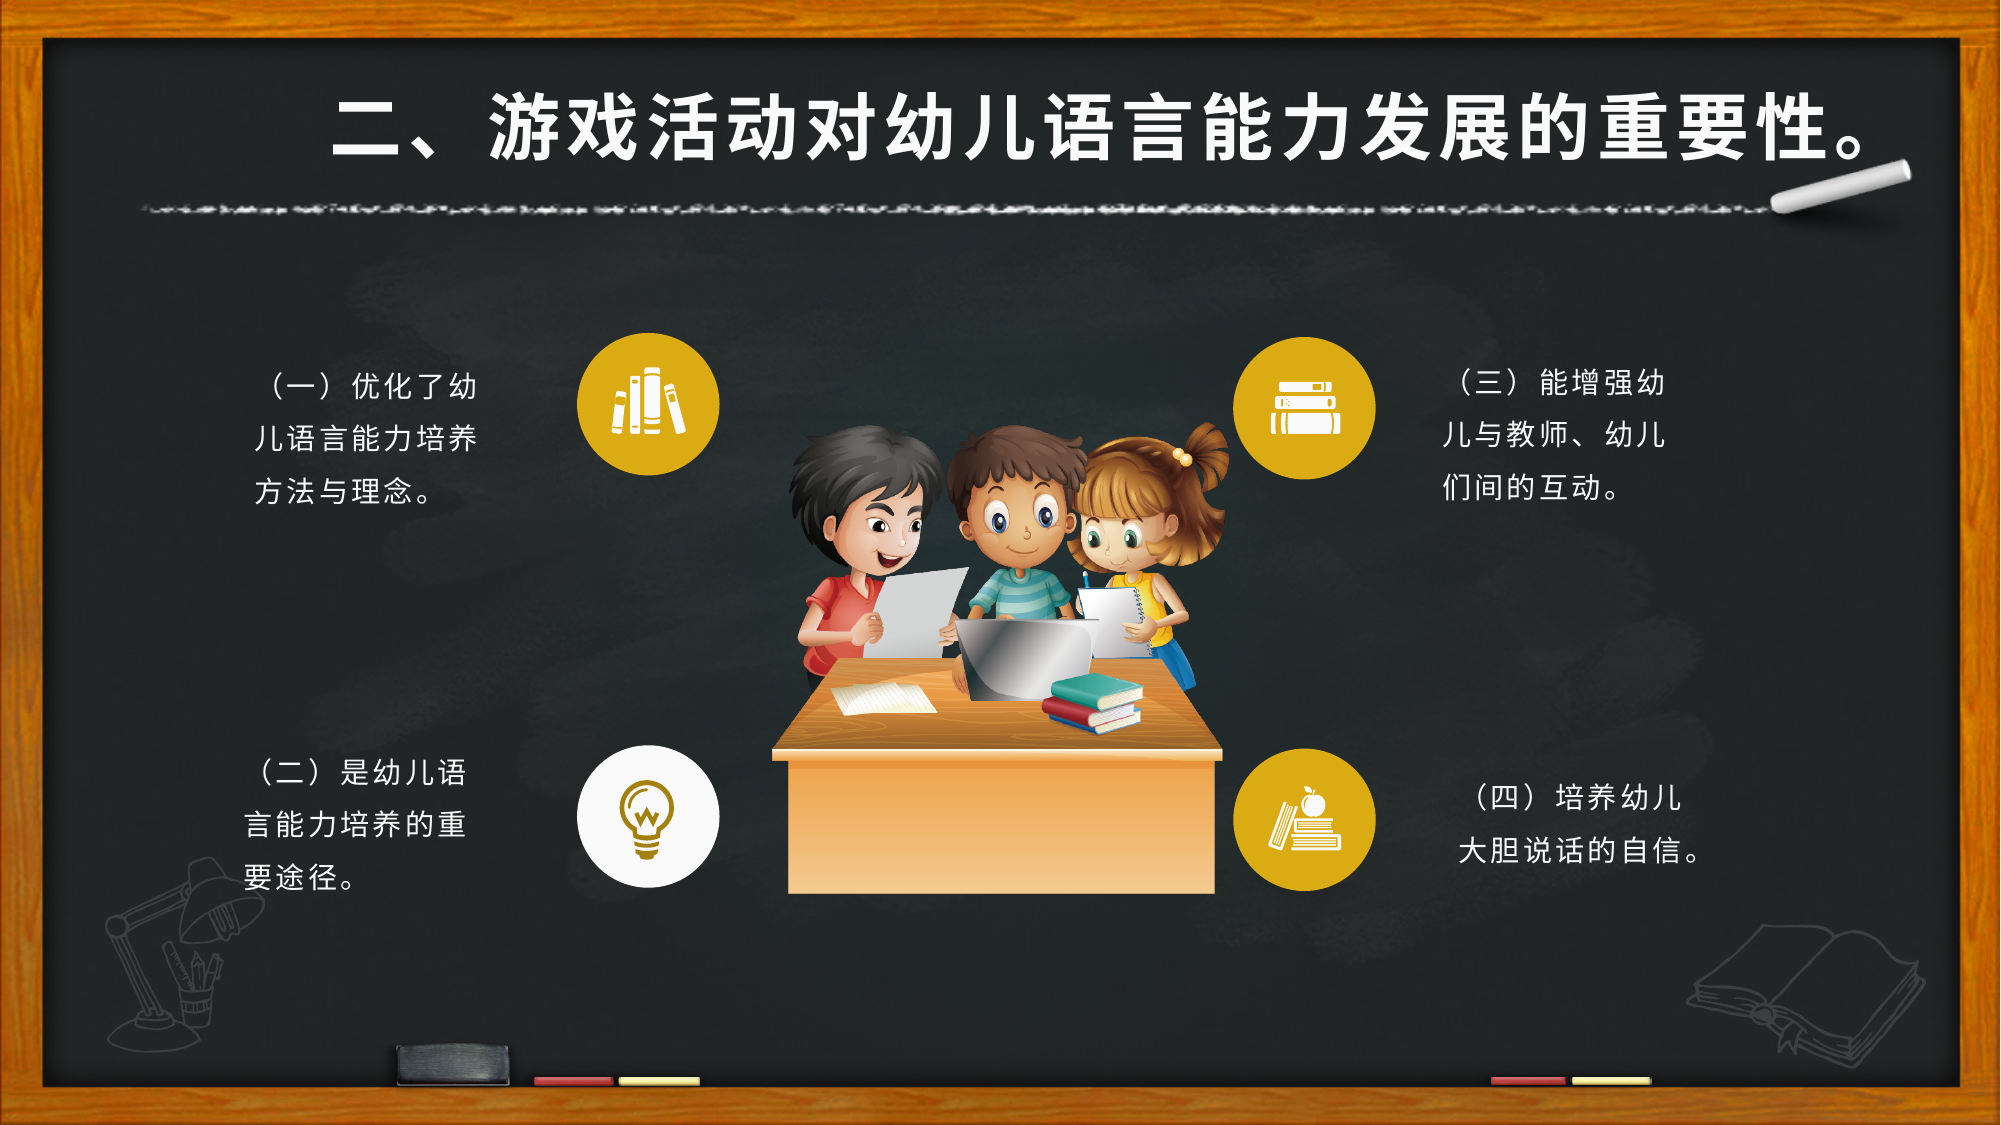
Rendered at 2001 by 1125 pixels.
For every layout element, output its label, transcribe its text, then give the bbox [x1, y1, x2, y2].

text_box （一）优化了幼儿语言能力培养方法与理念。 [239, 343, 523, 516]
text_box [582, 750, 715, 883]
text_box [1301, 786, 1326, 817]
picture [0, 0, 2001, 1125]
text_box [582, 338, 715, 471]
text_box [1268, 801, 1333, 851]
text_box [1275, 396, 1336, 409]
text_box （二）是幼儿语言能力培养的重要途径。 [228, 729, 512, 902]
text_box [644, 429, 661, 434]
text_box [1238, 342, 1371, 475]
text_box [635, 849, 659, 860]
text_box [664, 383, 686, 434]
text_box [1291, 834, 1342, 851]
text_box [1270, 412, 1277, 434]
text_box [630, 375, 641, 434]
text_box [611, 390, 627, 434]
text_box [1279, 381, 1332, 392]
text_box [1240, 753, 1371, 886]
list 二、游戏活动对幼儿语言能力发展的重要性。 [283, 73, 1881, 178]
text_box [1280, 412, 1341, 434]
text_box [634, 841, 660, 848]
text_box [644, 367, 661, 425]
text_box [619, 780, 674, 841]
text_box （三）能增强幼儿与教师、幼儿们间的互动。 [1427, 339, 1711, 512]
text_box （四）培养幼儿大胆说话的自信。 [1443, 754, 1727, 875]
